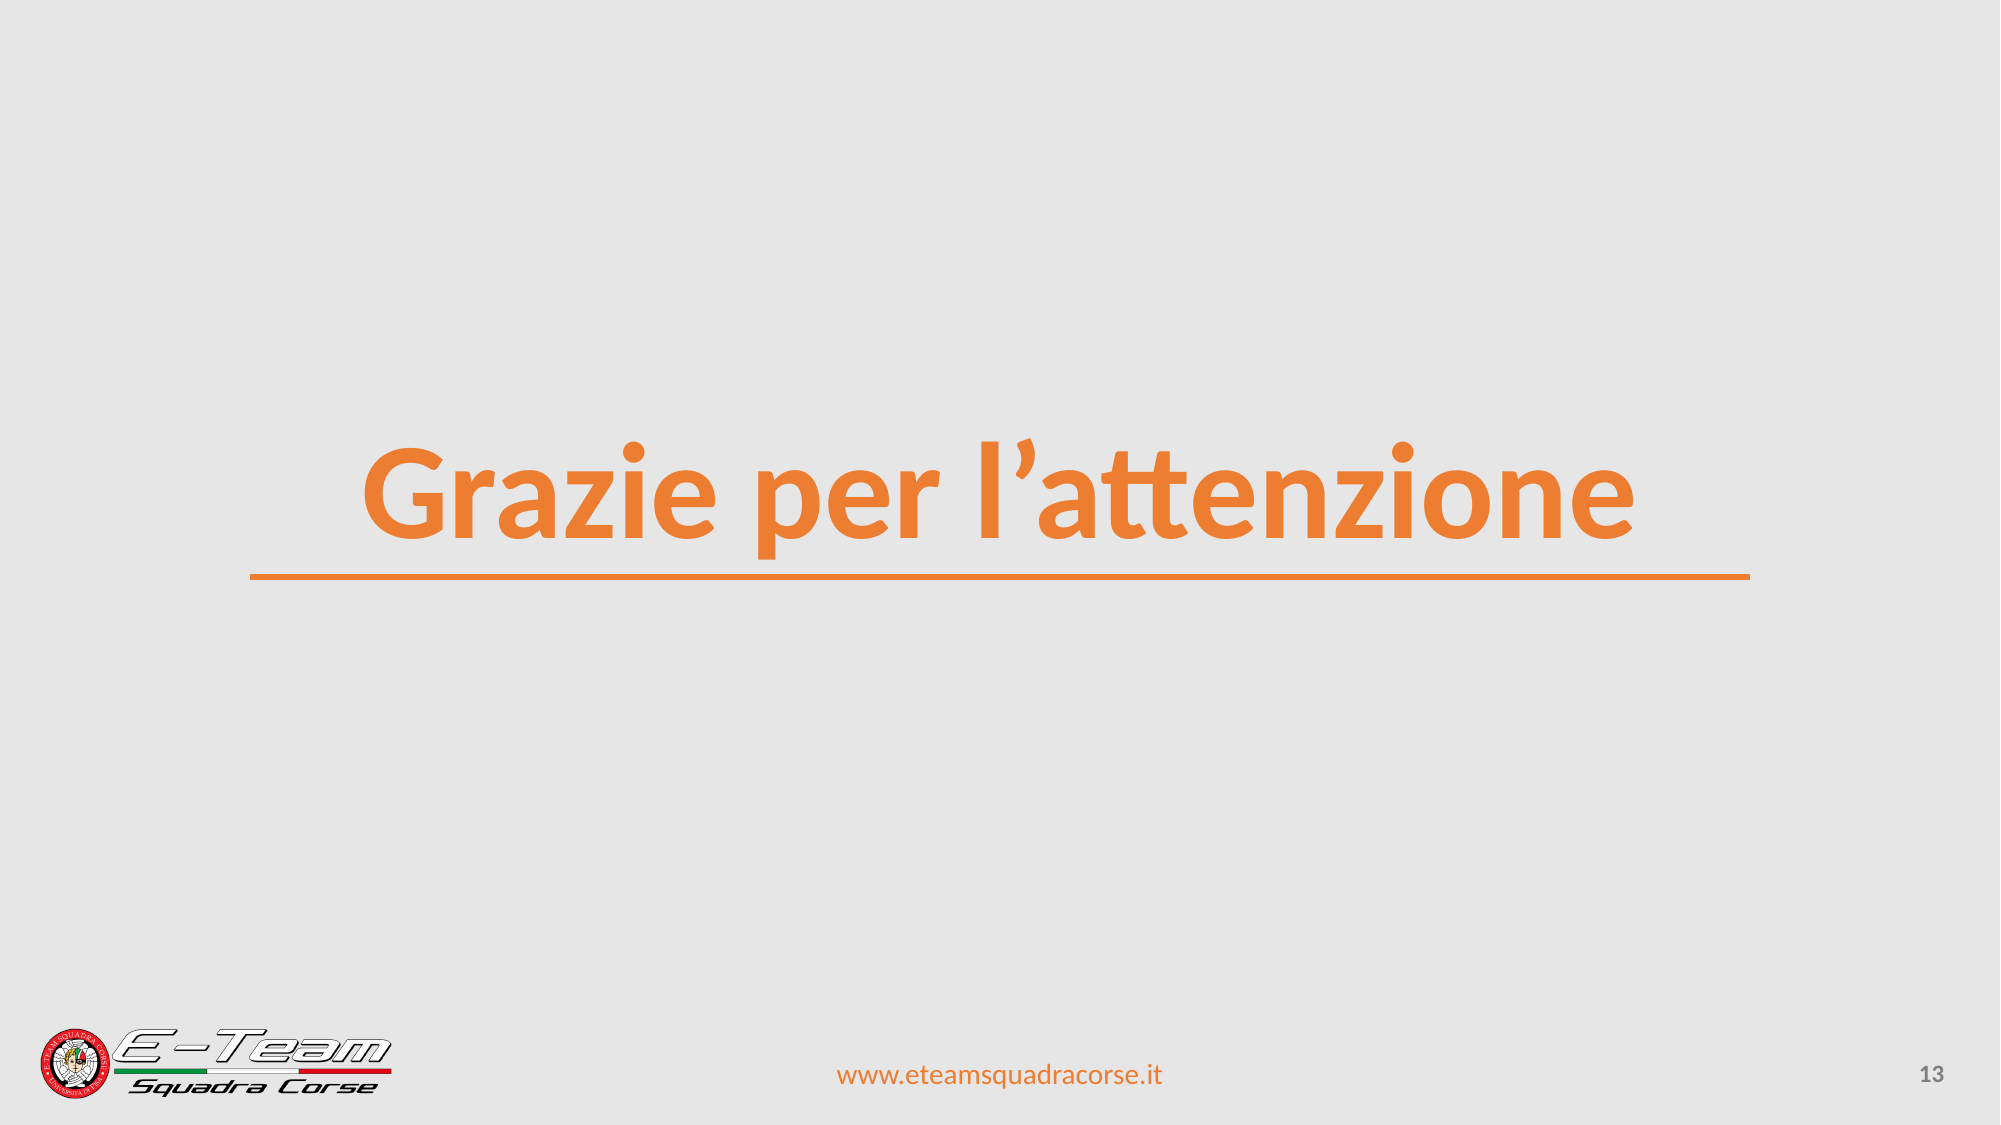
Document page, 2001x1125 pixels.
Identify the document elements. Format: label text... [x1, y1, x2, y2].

slide_number 13 [1869, 1042, 1960, 1103]
title Grazie per l’attenzione [248, 183, 1751, 577]
footer www.eteamsquadracorse.it [662, 1042, 1338, 1103]
picture [40, 1028, 398, 1102]
